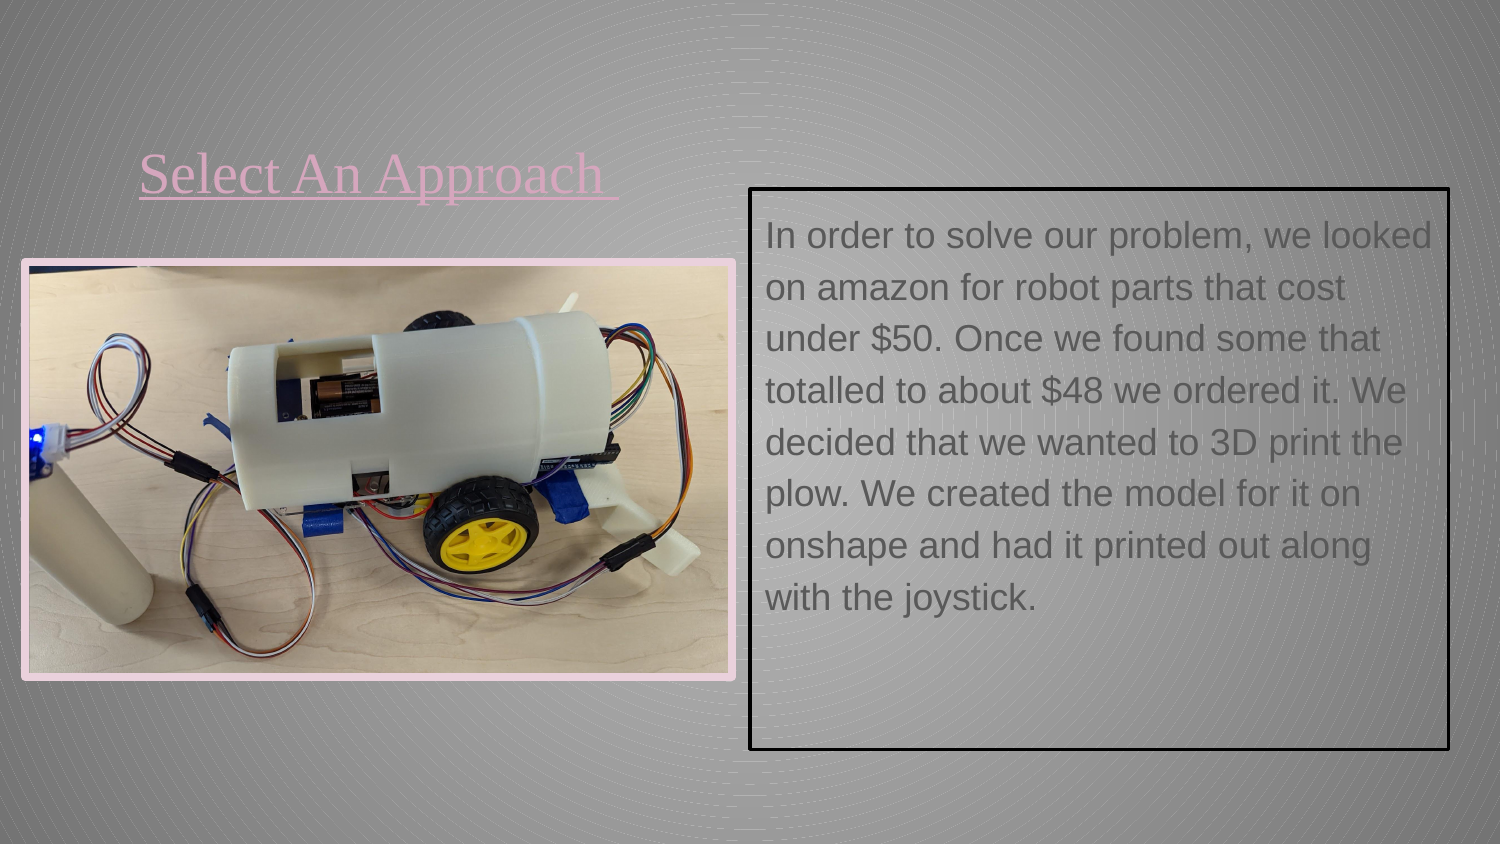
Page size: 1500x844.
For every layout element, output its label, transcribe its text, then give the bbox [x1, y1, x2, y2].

list In order to solve our problem, we looked on amazon for robot parts that cost under $50. Once we found some that totalled to about $48 we ordered it. We decided that we wanted to 3D print the plow. We created the model for it on onshape and had it printed out along with the joystick. [750, 189, 1449, 750]
picture [28, 265, 729, 674]
title Select An Approach [92, 120, 666, 258]
